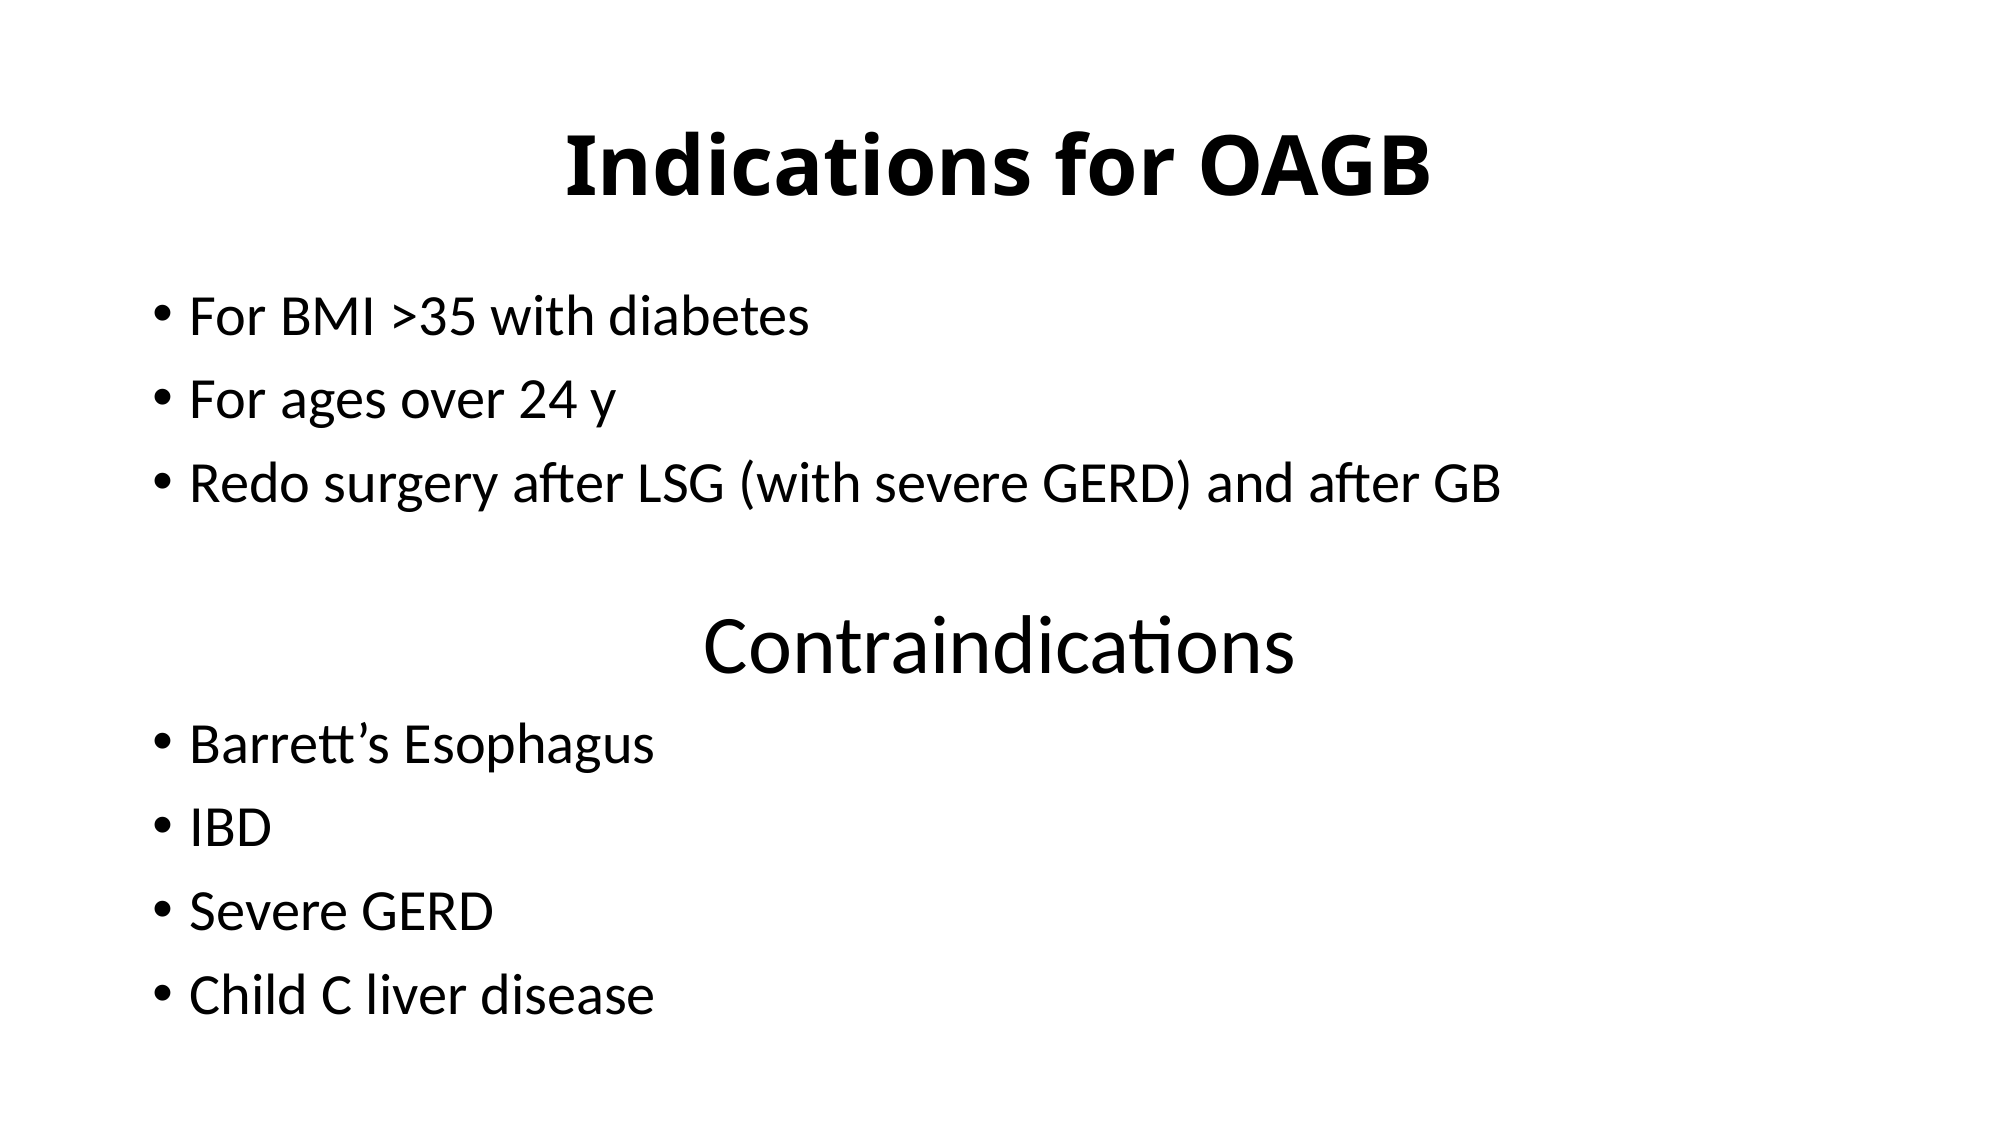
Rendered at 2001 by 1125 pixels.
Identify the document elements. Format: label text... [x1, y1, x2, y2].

list For BMI >35 with diabetes For ages over 24 y Redo surgery after LSG (with severe GERD) and after GB Contraindications Barrett’s Esophagus IBD Severe GERD Child C liver disease [137, 277, 1863, 1066]
title Indications for OAGB [137, 59, 1863, 277]
